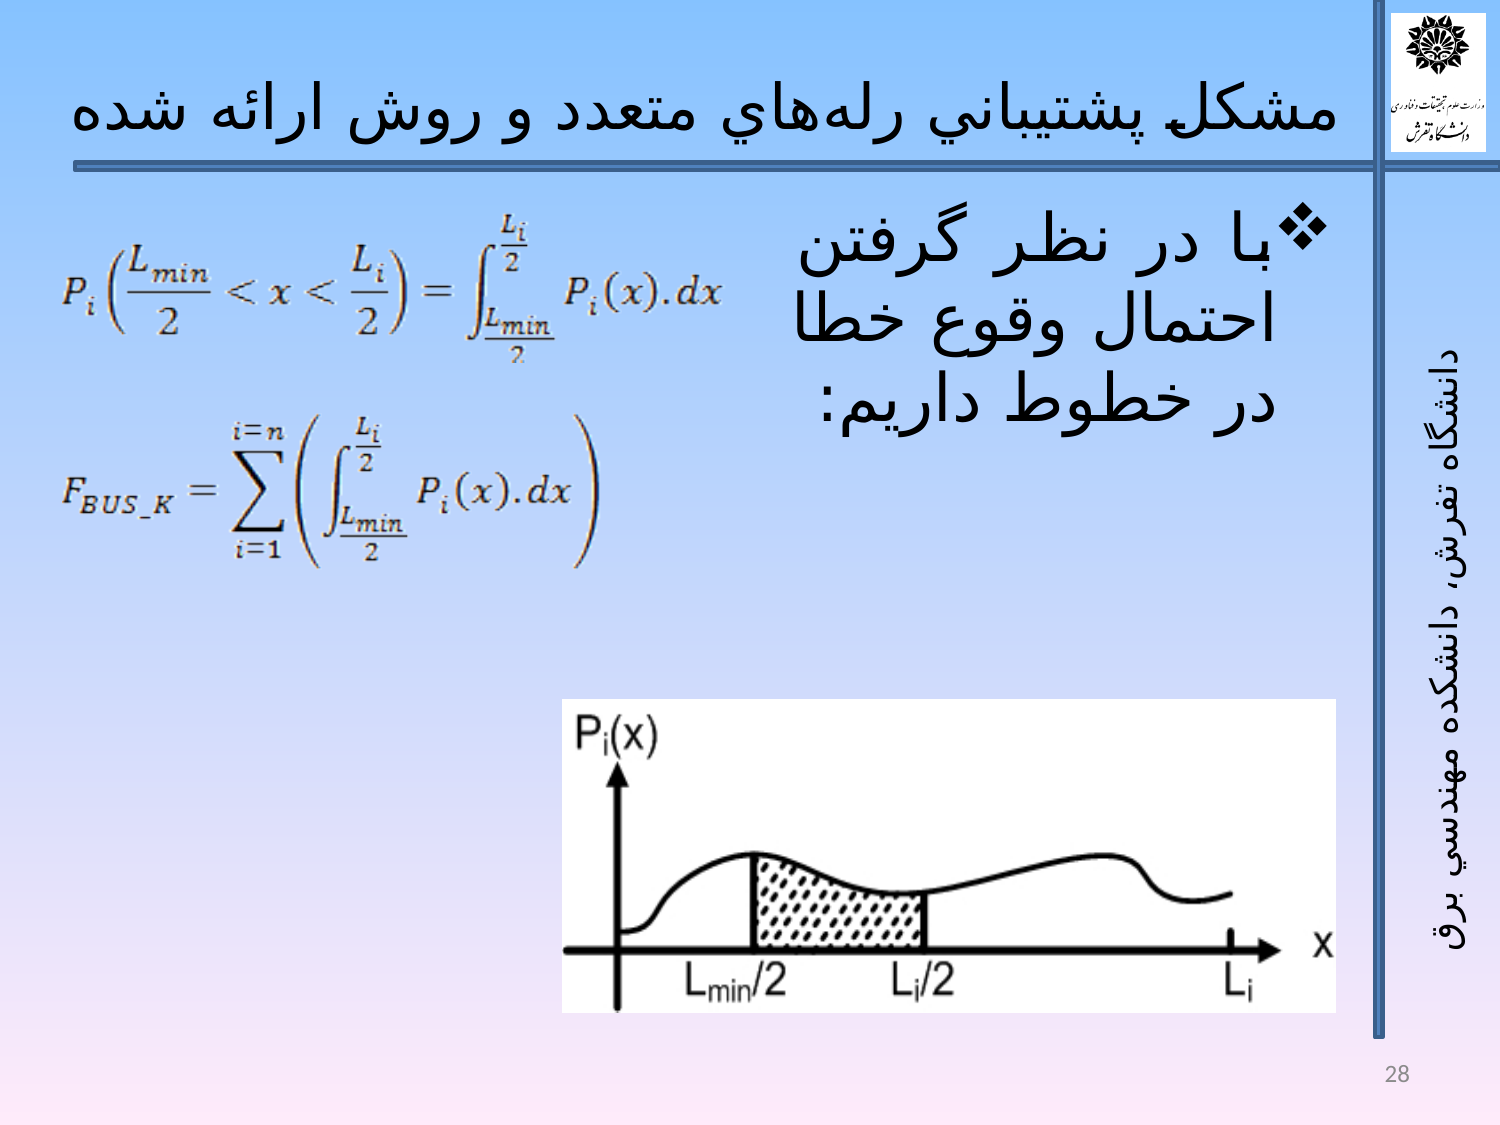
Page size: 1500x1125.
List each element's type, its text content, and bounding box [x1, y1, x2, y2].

text_box مشكل پشتيباني رله‌هاي متعدد و روش ارائه شده [0, 0, 1375, 150]
slide_number 28 [1074, 1042, 1425, 1103]
text_box [73, 160, 1373, 172]
text_box [1373, 0, 1385, 1039]
list با در نظر گرفتن احتمال وقوع خطا در خطوط داريم: [774, 187, 1350, 930]
text_box دانشگاه تفرش، دانشكده مهندسي برق [1412, 175, 1473, 1125]
text_box [1385, 160, 1500, 172]
picture [62, 212, 729, 363]
picture [62, 412, 603, 576]
picture [1390, 13, 1486, 152]
picture [562, 699, 1336, 1013]
